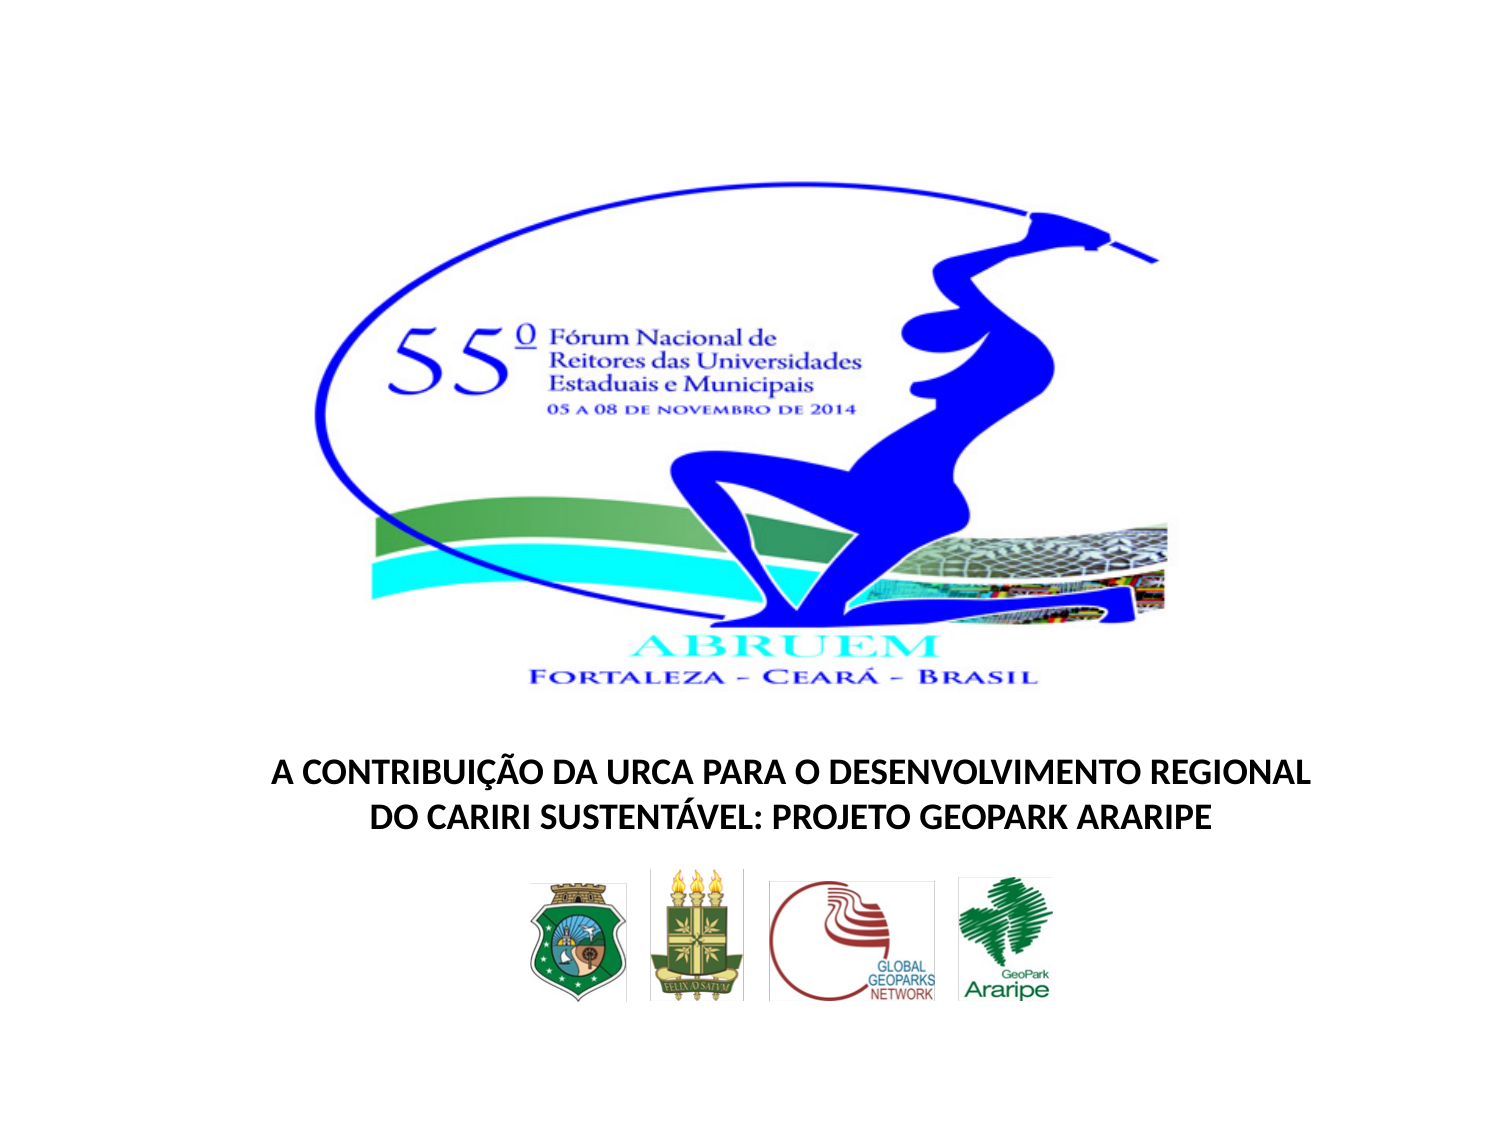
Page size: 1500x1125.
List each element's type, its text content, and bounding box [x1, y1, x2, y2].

picture [529, 869, 1053, 1002]
text_box A CONTRIBUIÇÃO DA URCA PARA O DESENVOLVIMENTO REGIONAL DO CARIRI SUSTENTÁVEL: PROJETO GEOPARK ARARIPE [242, 739, 1341, 845]
picture [265, 66, 1235, 692]
